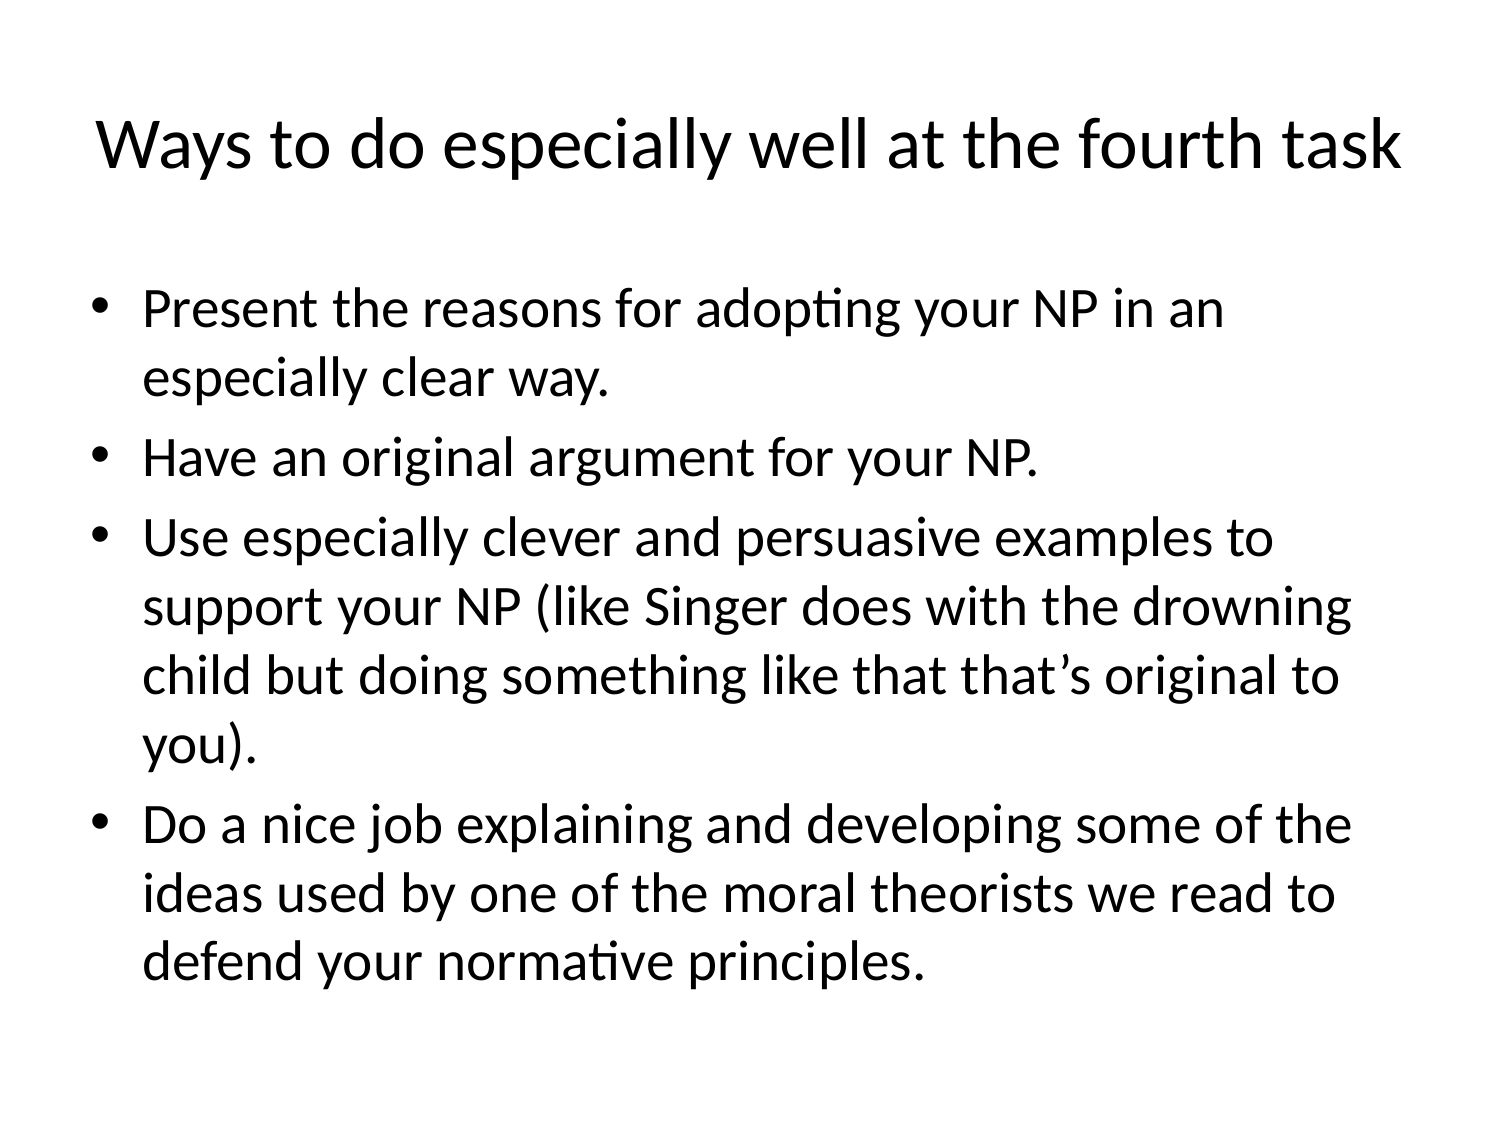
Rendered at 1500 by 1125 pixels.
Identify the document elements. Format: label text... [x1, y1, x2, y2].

list Present the reasons for adopting your NP in an especially clear way. Have an original argument for your NP. Use especially clever and persuasive examples to support your NP (like Singer does with the drowning child but doing something like that that’s original to you). Do a nice job explaining and developing some of the ideas used by one of the moral theorists we read to defend your normative principles. [75, 262, 1425, 1005]
title Ways to do especially well at the fourth task [75, 45, 1425, 233]
